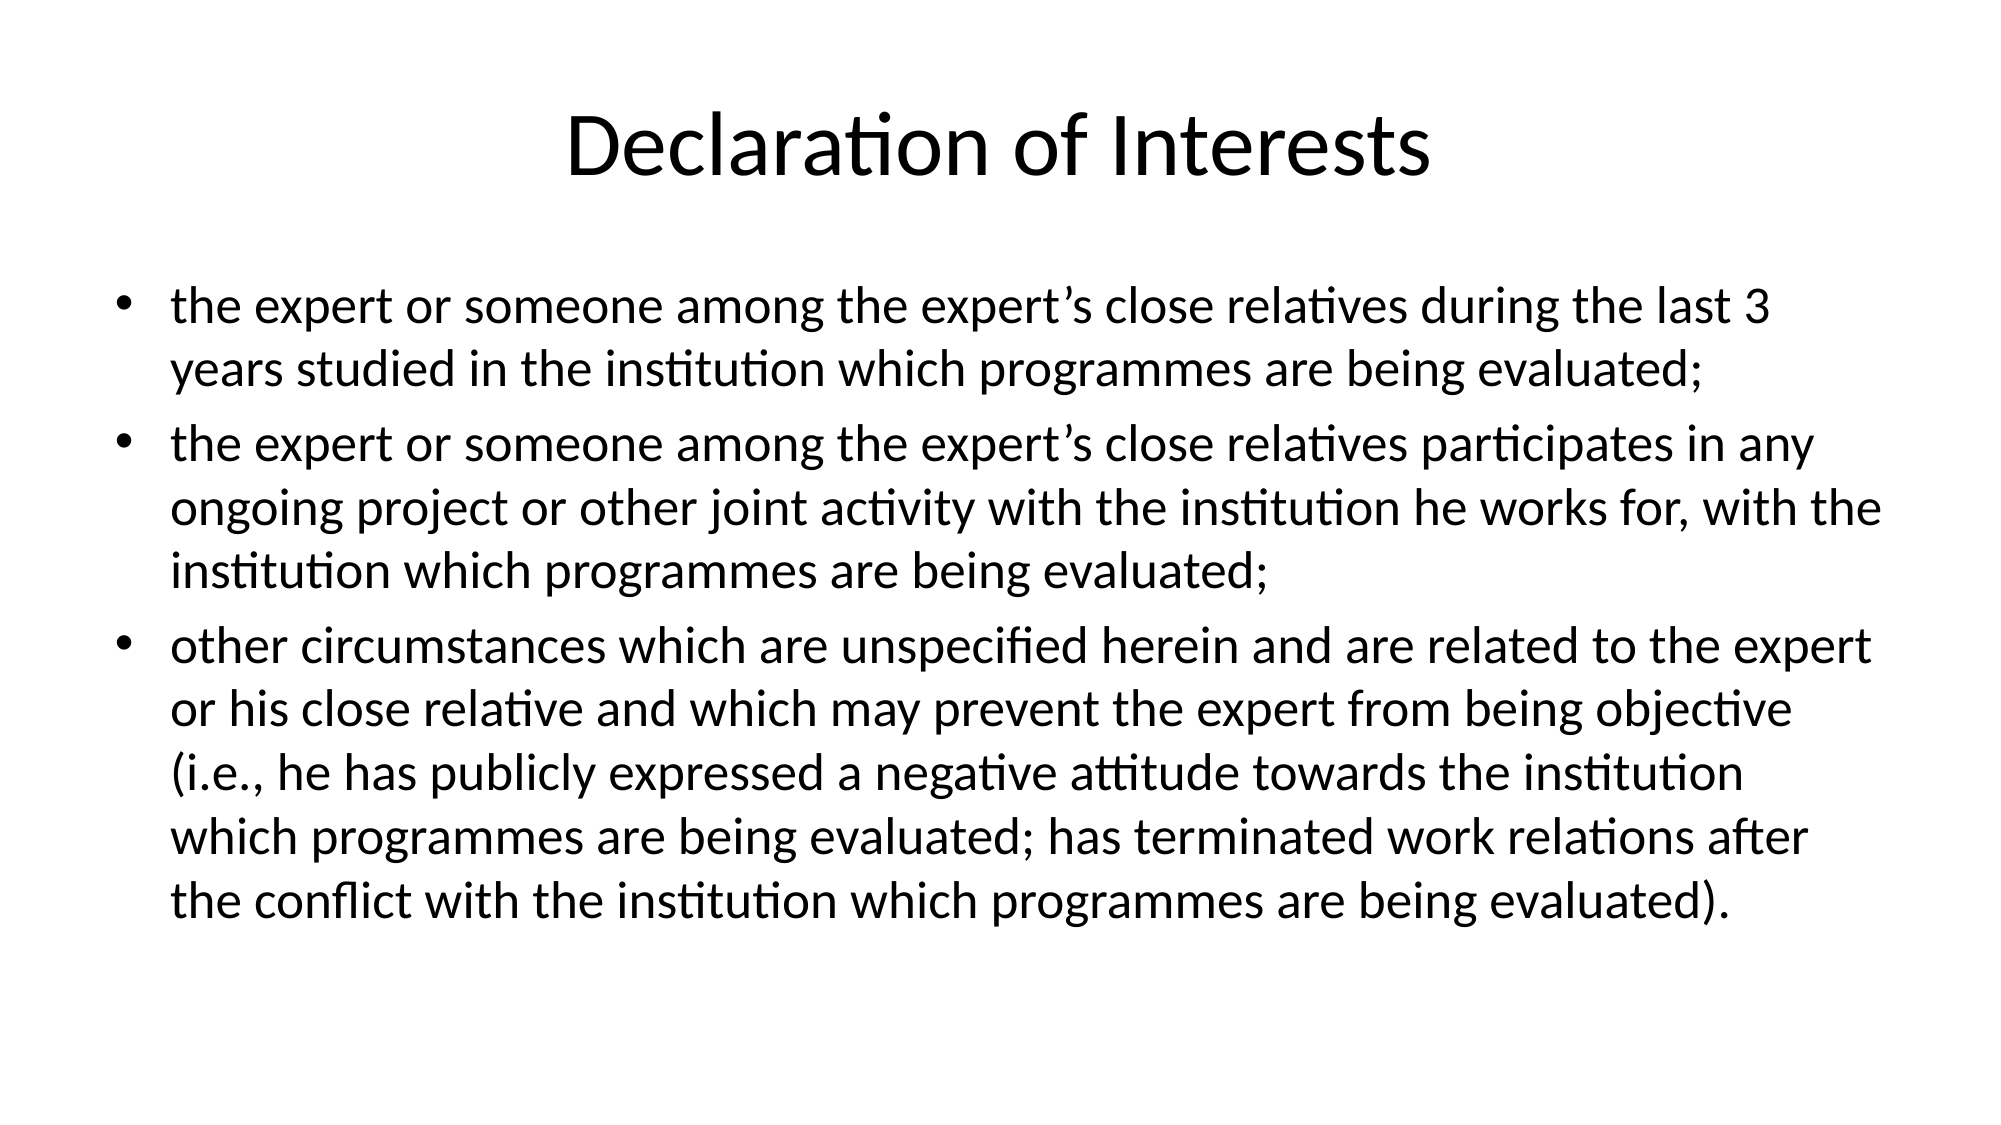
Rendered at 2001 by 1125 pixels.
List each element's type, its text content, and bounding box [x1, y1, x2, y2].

list the expert or someone among the expert’s close relatives during the last 3 years studied in the institution which programmes are being evaluated; the expert or someone among the expert’s close relatives participates in any ongoing project or other joint activity with the institution he works for, with the institution which programmes are being evaluated; other circumstances which are unspecified herein and are related to the expert or his close relative and which may prevent the expert from being objective (i.e., he has publicly expressed a negative attitude towards the institution which programmes are being evaluated; has terminated work relations after the conflict with the institution which programmes are being evaluated). [99, 262, 1900, 1005]
title Declaration of Interests [99, 45, 1900, 233]
